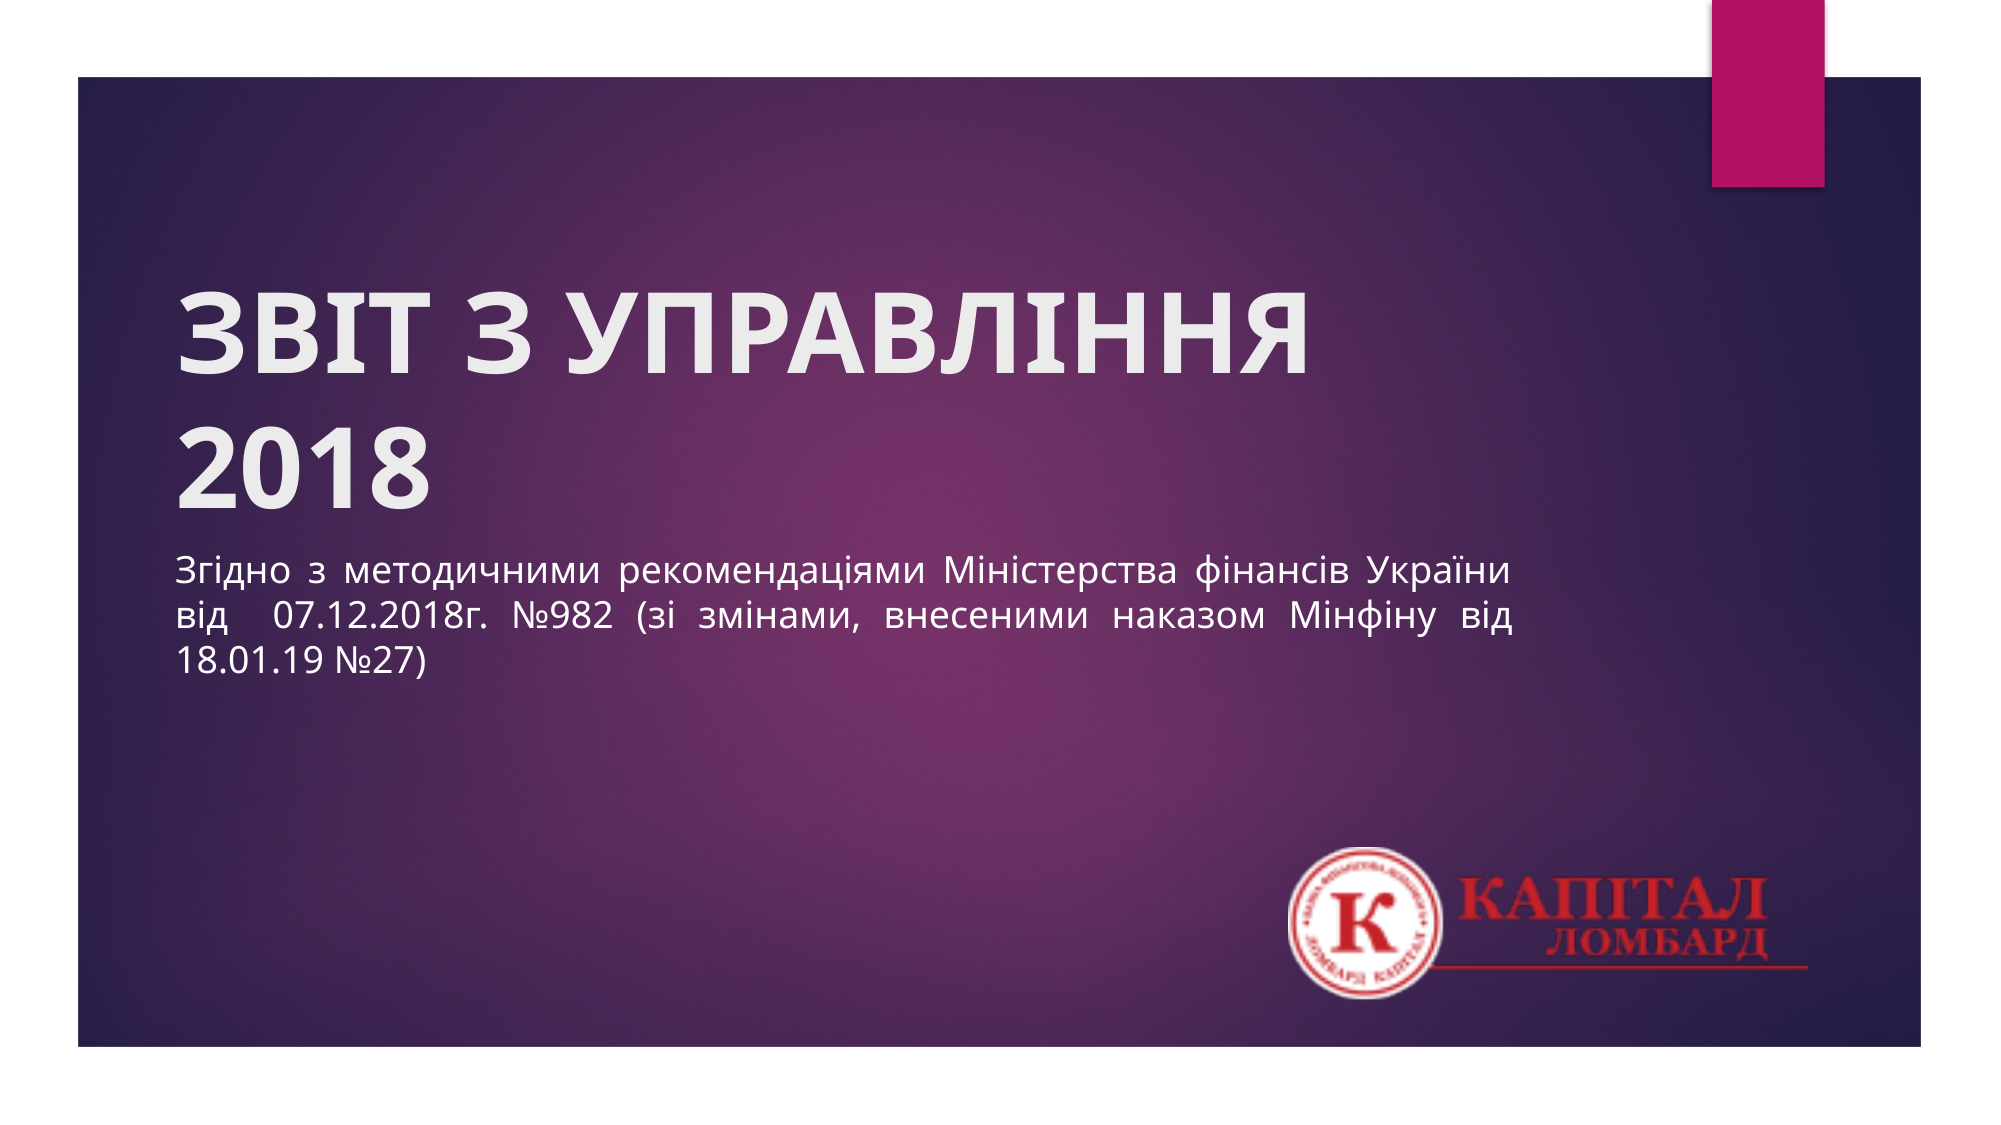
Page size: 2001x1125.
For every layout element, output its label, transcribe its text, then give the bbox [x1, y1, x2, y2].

title ЗВІТ З УПРАВЛІННЯ 2018 [160, 90, 1606, 539]
picture [1288, 847, 1808, 1005]
text_box Згідно з методичними рекомендаціями Міністерства фінансів України від 07.12.2018г. №982 (зі змінами, внесеними наказом Мінфіну від 18.01.19 №27) [160, 538, 1528, 689]
